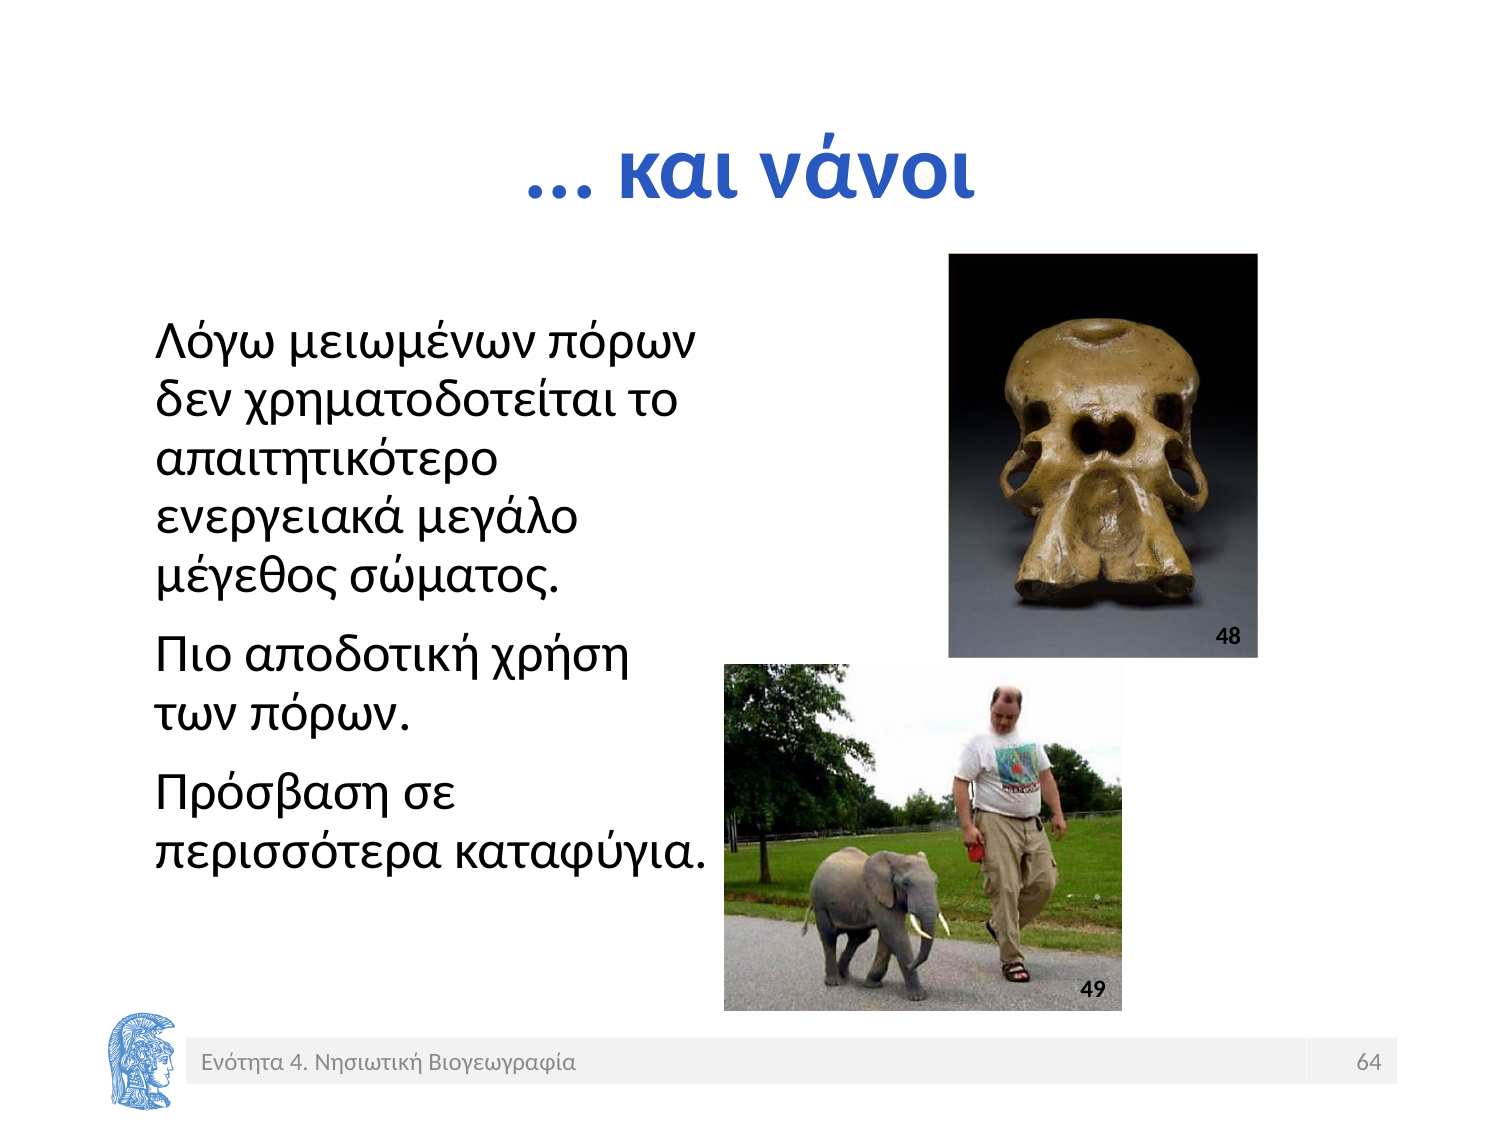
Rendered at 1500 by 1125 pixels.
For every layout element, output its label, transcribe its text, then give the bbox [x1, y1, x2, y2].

footer Ενότητα 4. Νησιωτική Βιογεωγραφία [186, 1037, 1306, 1084]
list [724, 663, 1122, 1011]
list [948, 253, 1258, 658]
slide_number 64 [1306, 1037, 1397, 1084]
title ... και νάνοι [103, 59, 1397, 278]
picture [103, 1011, 186, 1114]
list Λόγω μειωμένων πόρων δεν χρηματοδοτείται το απαιτητικότερο ενεργειακά μεγάλο μέγεθος σώματος. Πιο αποδοτική χρήση των πόρων. Πρόσβαση σε περισσότερα καταφύγια. [103, 304, 733, 1011]
